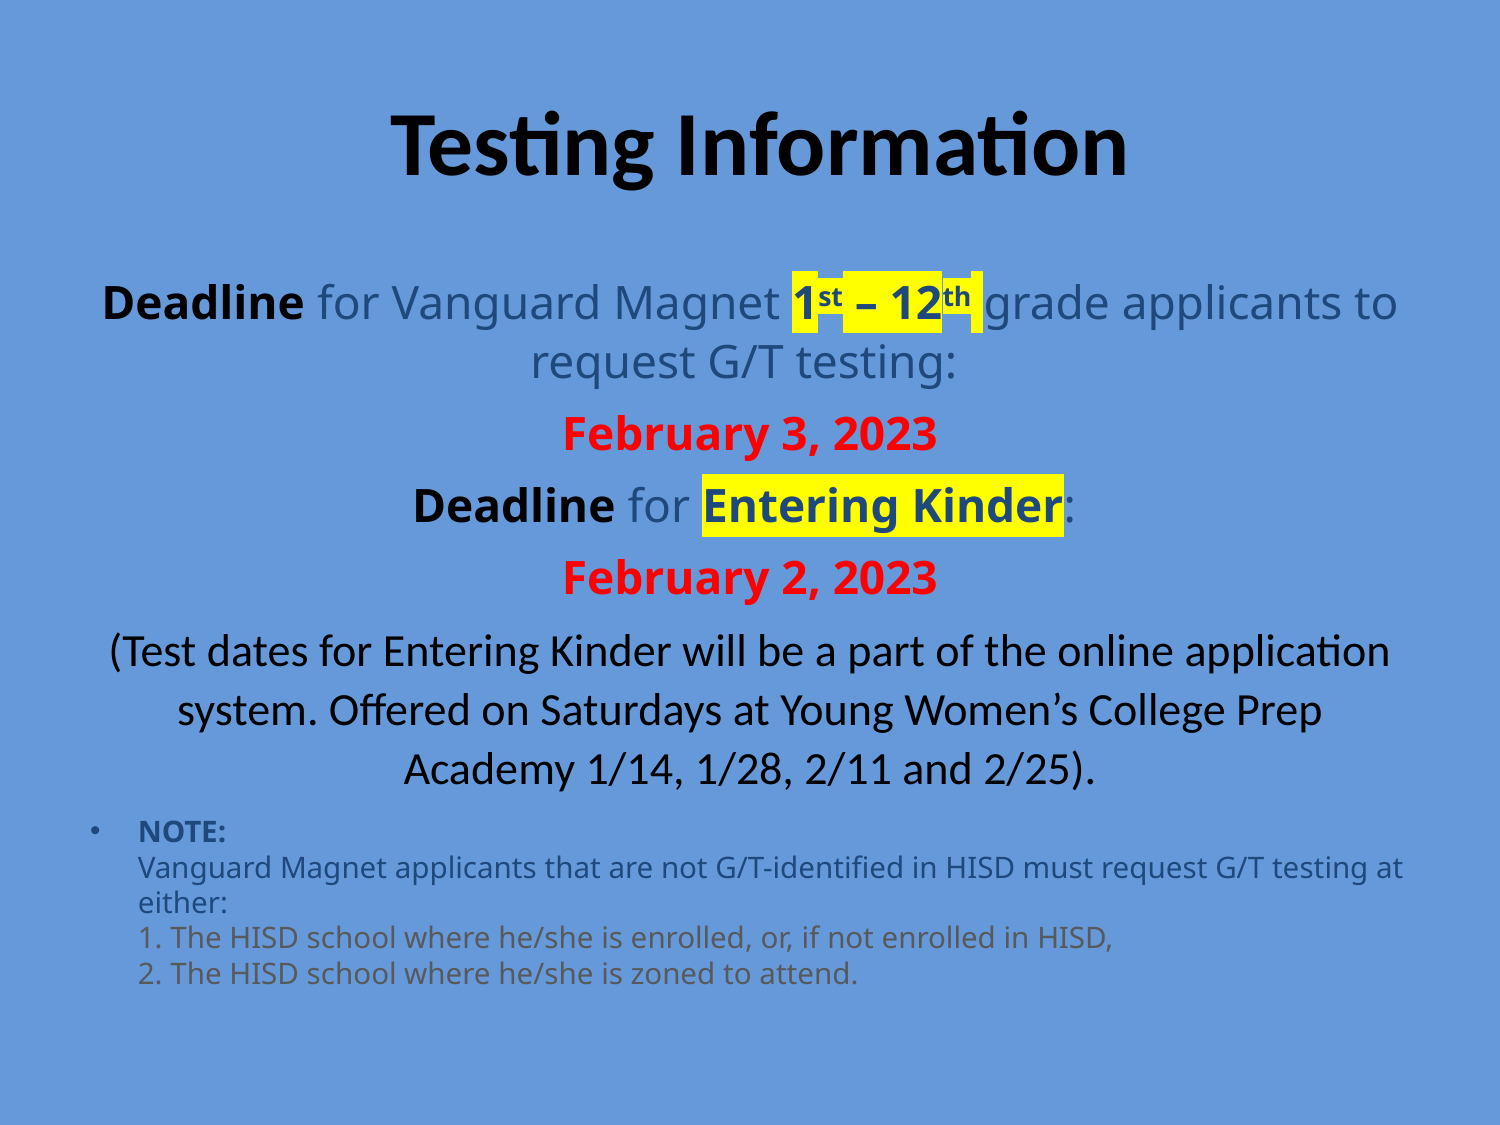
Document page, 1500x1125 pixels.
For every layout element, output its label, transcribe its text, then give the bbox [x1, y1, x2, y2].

title Testing Information [75, 45, 1425, 233]
list Deadline for Vanguard Magnet 1st – 12th grade applicants to request G/T testing: February 3, 2023 Deadline for Entering Kinder: February 2, 2023 (Test dates for Entering Kinder will be a part of the online application system. Offered on Saturdays at Young Women’s College Prep Academy 1/14, 1/28, 2/11 and 2/25). NOTE: Vanguard Magnet applicants that are not G/T-identified in HISD must request G/T testing at either: 1. The HISD school where he/she is enrolled, or, if not enrolled in HISD, 2. The HISD school where he/she is zoned to attend. [75, 262, 1425, 1005]
